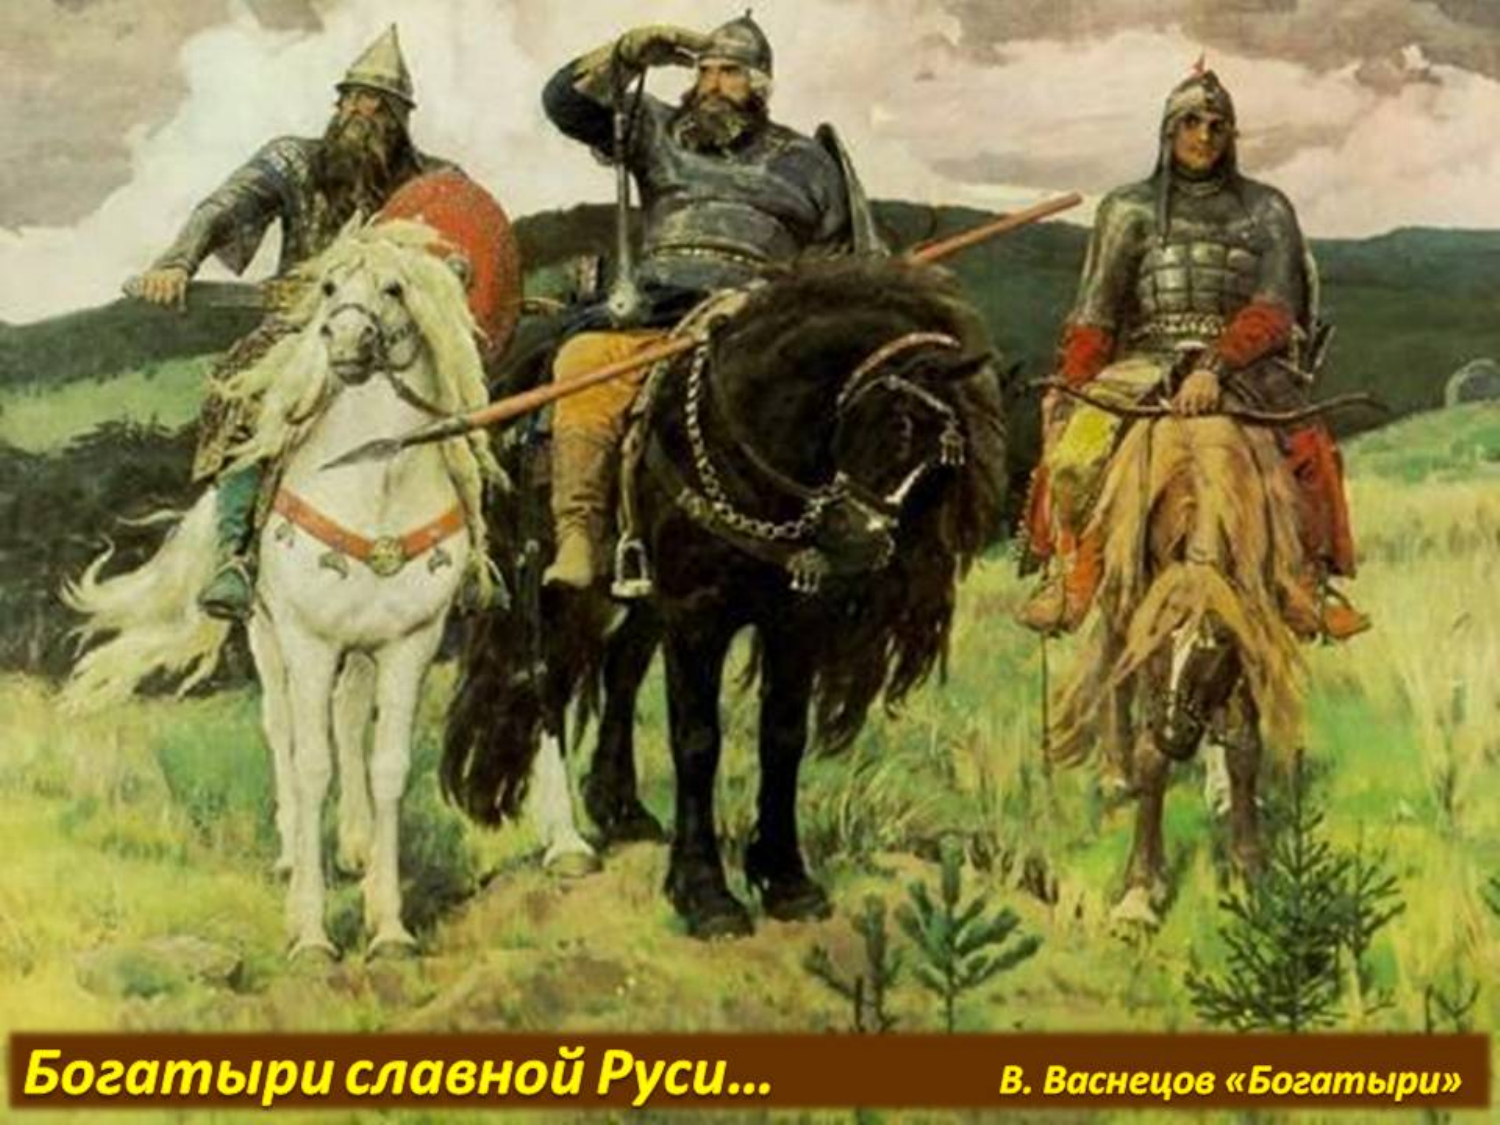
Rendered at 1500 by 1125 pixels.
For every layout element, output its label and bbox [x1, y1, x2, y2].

list [0, 0, 1500, 1125]
